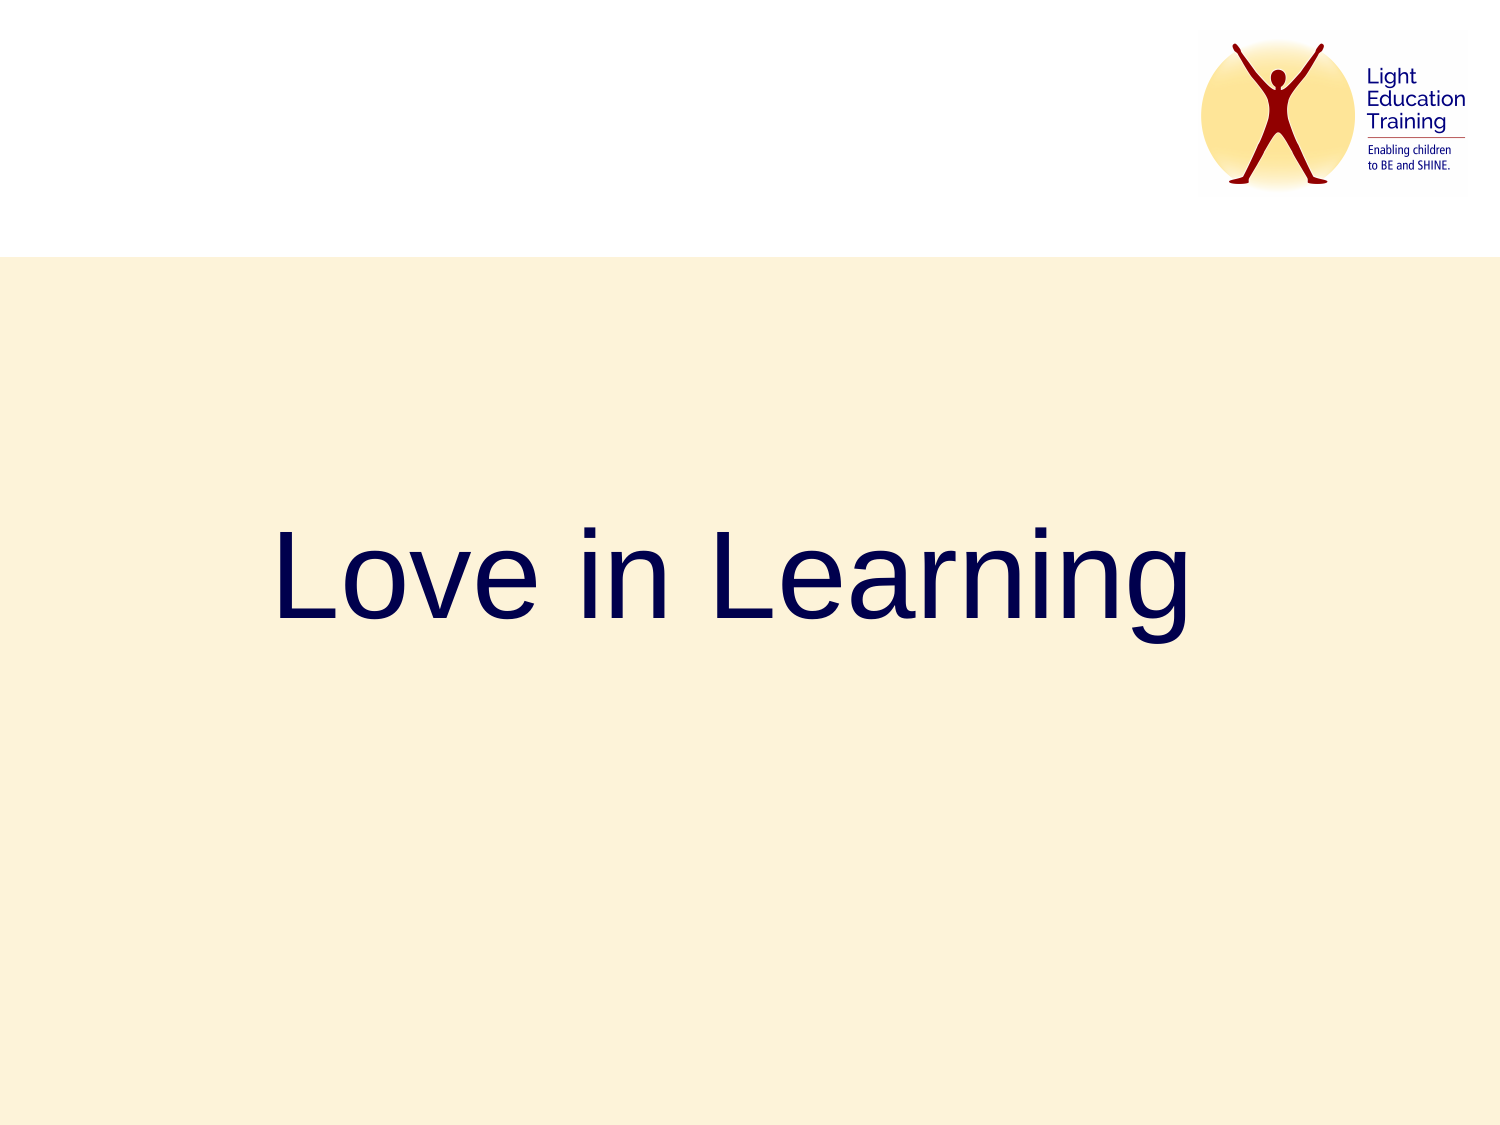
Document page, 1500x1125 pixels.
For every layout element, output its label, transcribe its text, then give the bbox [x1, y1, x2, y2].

picture [1198, 30, 1468, 197]
title Love in Learning [41, 196, 1459, 941]
